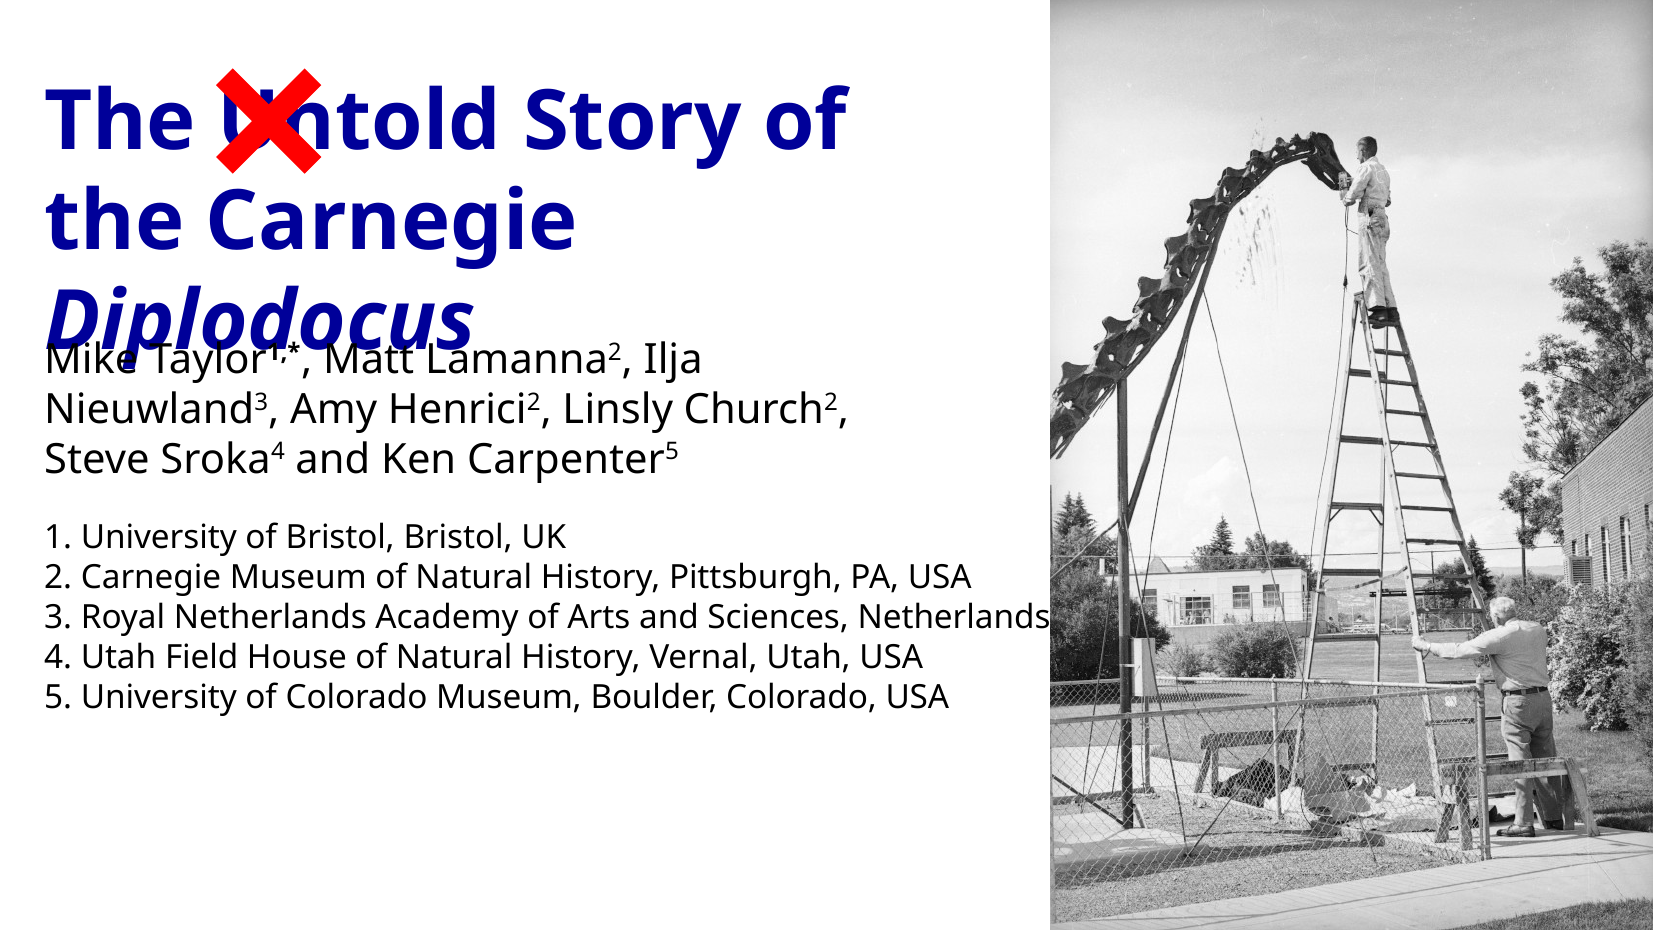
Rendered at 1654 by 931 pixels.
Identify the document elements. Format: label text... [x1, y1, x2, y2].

text_box Mike Taylor1,*, Matt Lamanna2, Ilja Nieuwland3, Amy Henrici2, Linsly Church2, Steve Sroka4 and Ken Carpenter5 [29, 324, 944, 485]
text_box 1. University of Bristol, Bristol, UK 2. Carnegie Museum of Natural History, Pittsburgh, PA, USA 3. Royal Netherlands Academy of Arts and Sciences, Netherlands 4. Utah Field House of Natural History, Vernal, Utah, USA 5. University of Colorado Museum, Boulder, Colorado, USA [29, 507, 1050, 716]
text_box The Untold Story of the Carnegie Diplodocus [29, 58, 1033, 287]
picture [1050, 0, 1653, 930]
